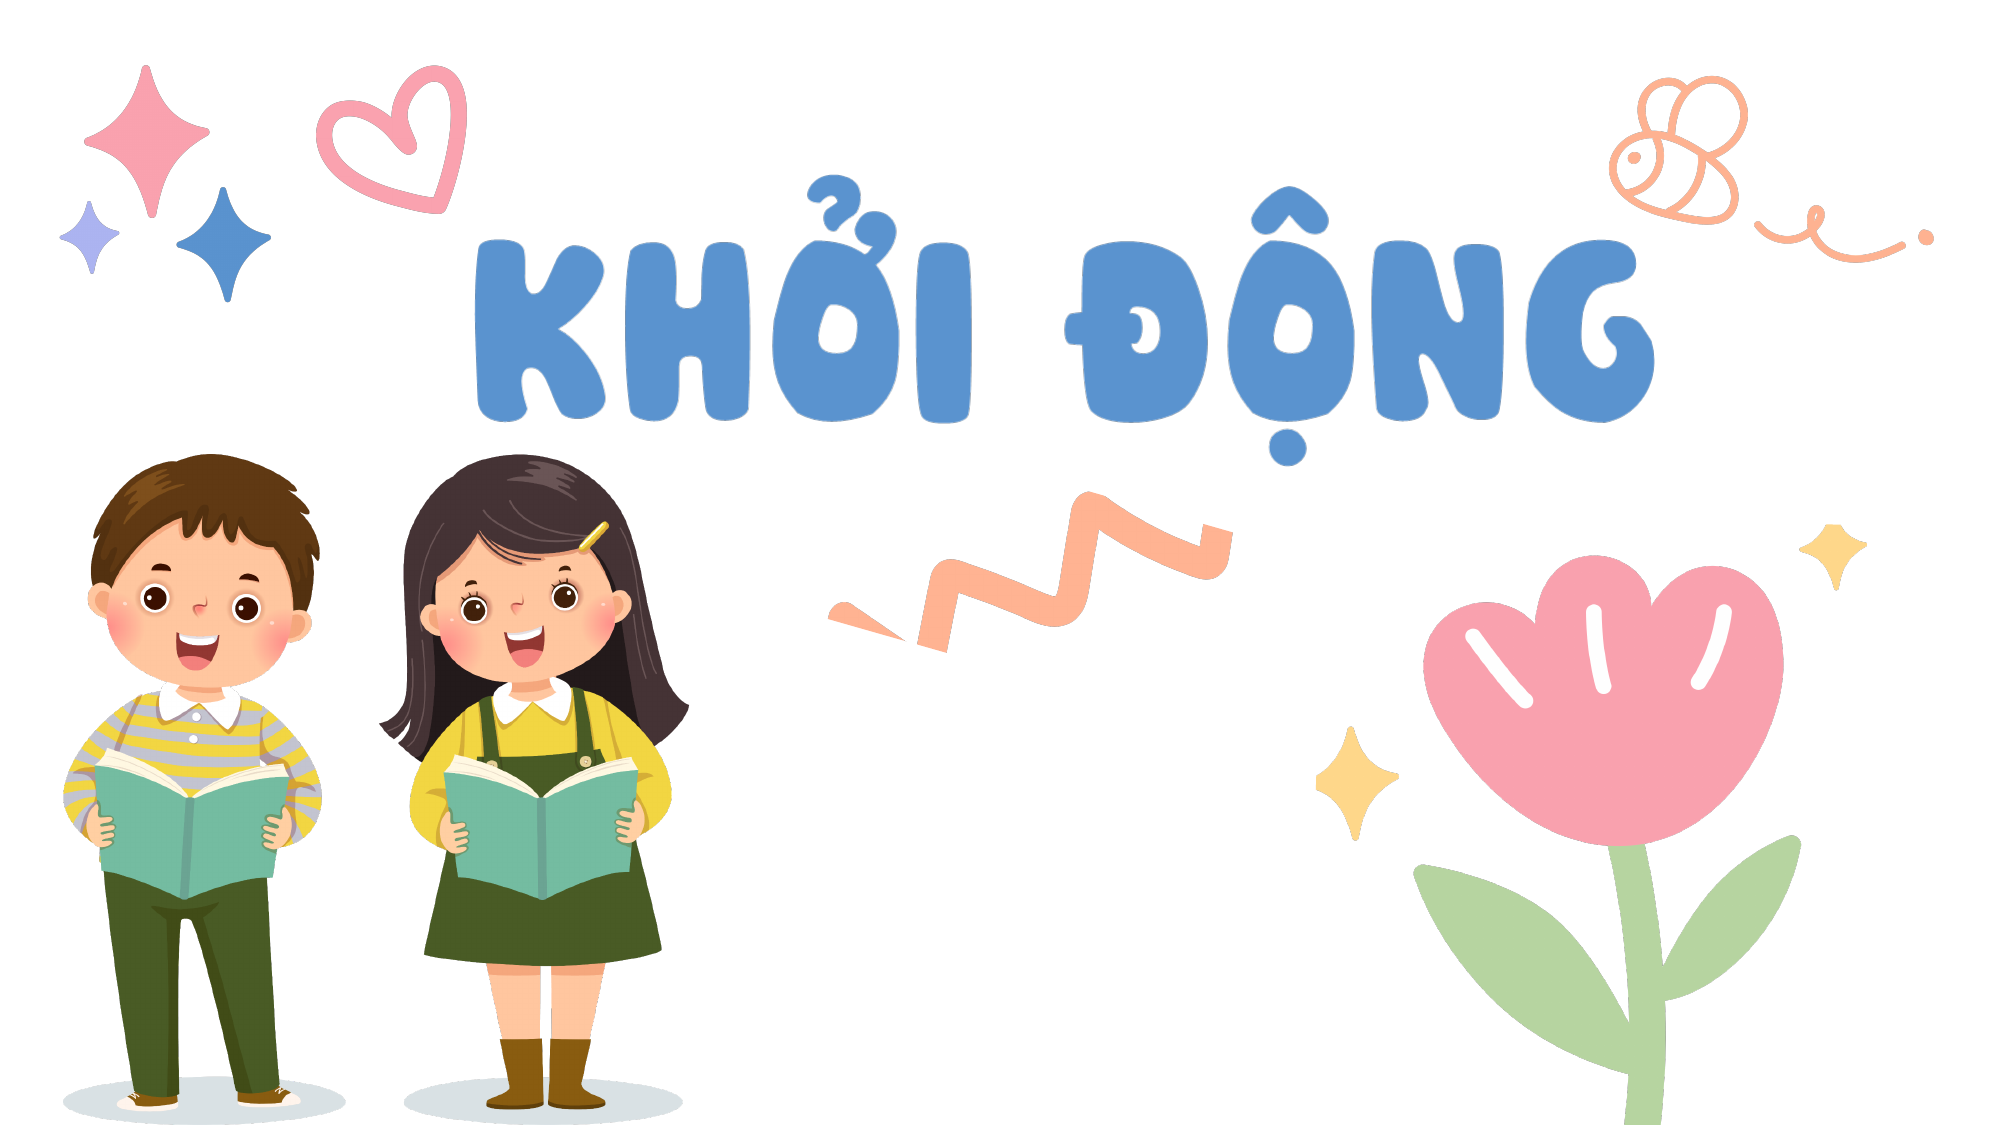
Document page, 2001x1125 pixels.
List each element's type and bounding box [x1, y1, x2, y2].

text_box [806, 613, 1226, 724]
text_box [1585, 64, 1937, 86]
text_box [315, 64, 471, 86]
picture [63, 86, 1941, 1125]
text_box [1305, 613, 1865, 1125]
text_box [59, 64, 272, 303]
